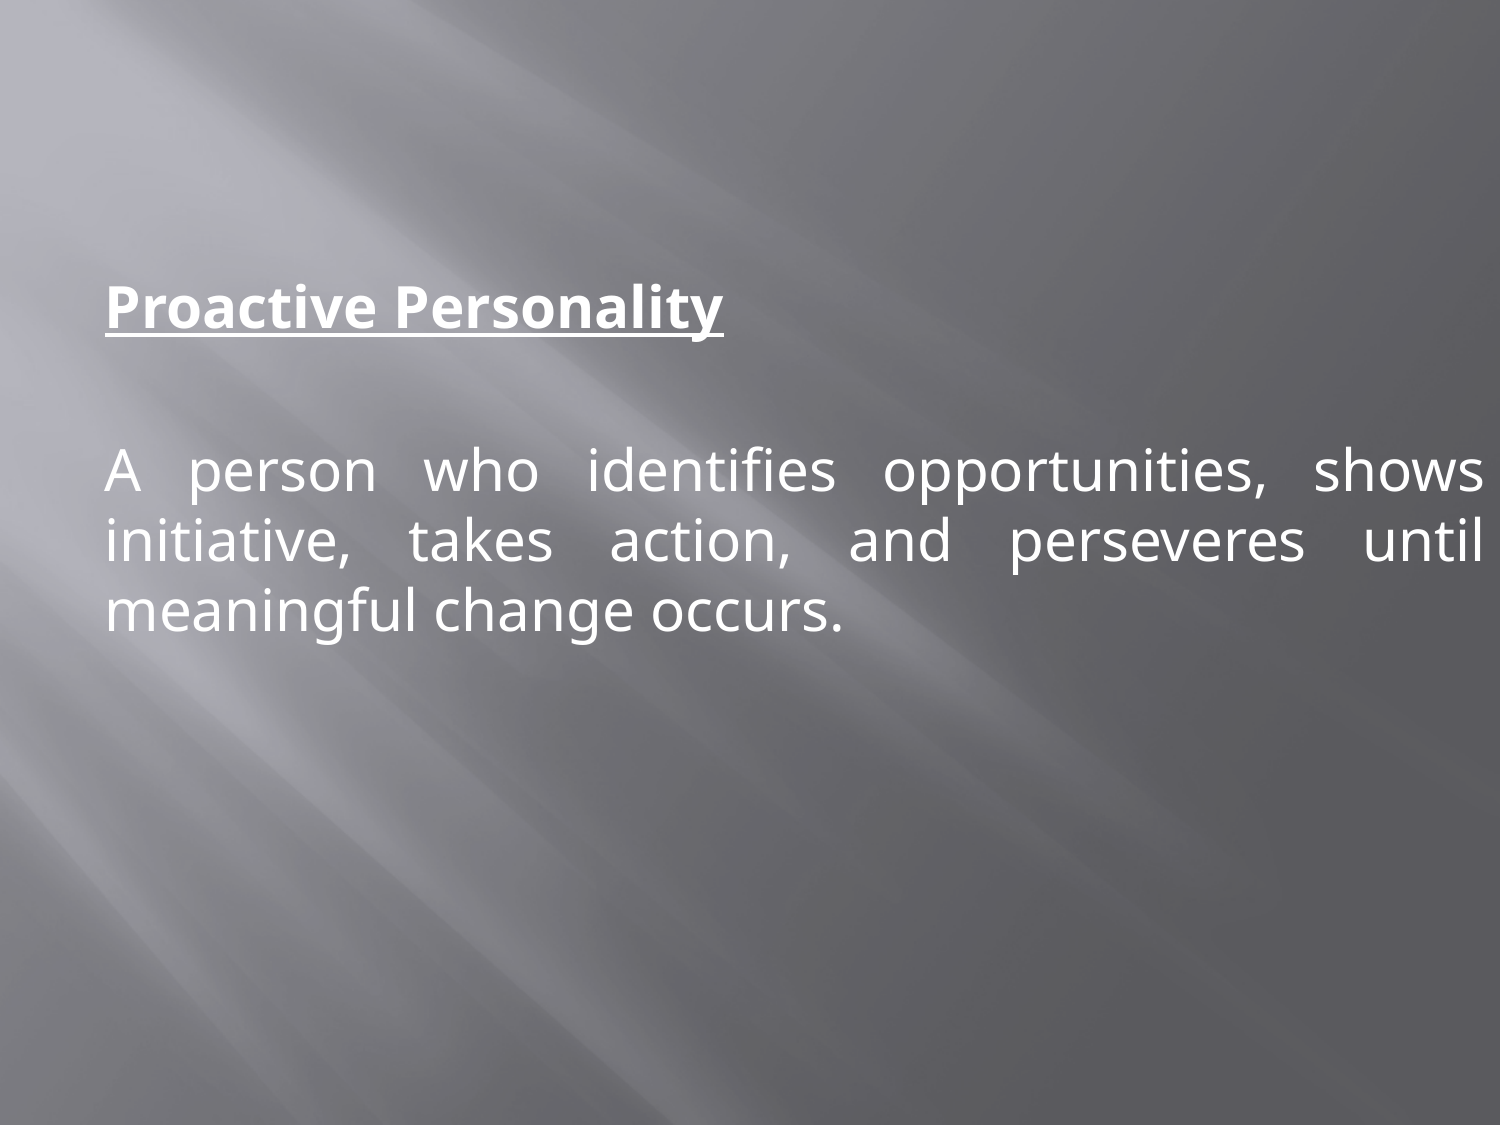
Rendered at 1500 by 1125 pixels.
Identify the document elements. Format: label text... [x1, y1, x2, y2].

list Proactive Personality A person who identifies opportunities, shows initiative, takes action, and perseveres until meaningful change occurs. [0, 262, 1500, 1113]
